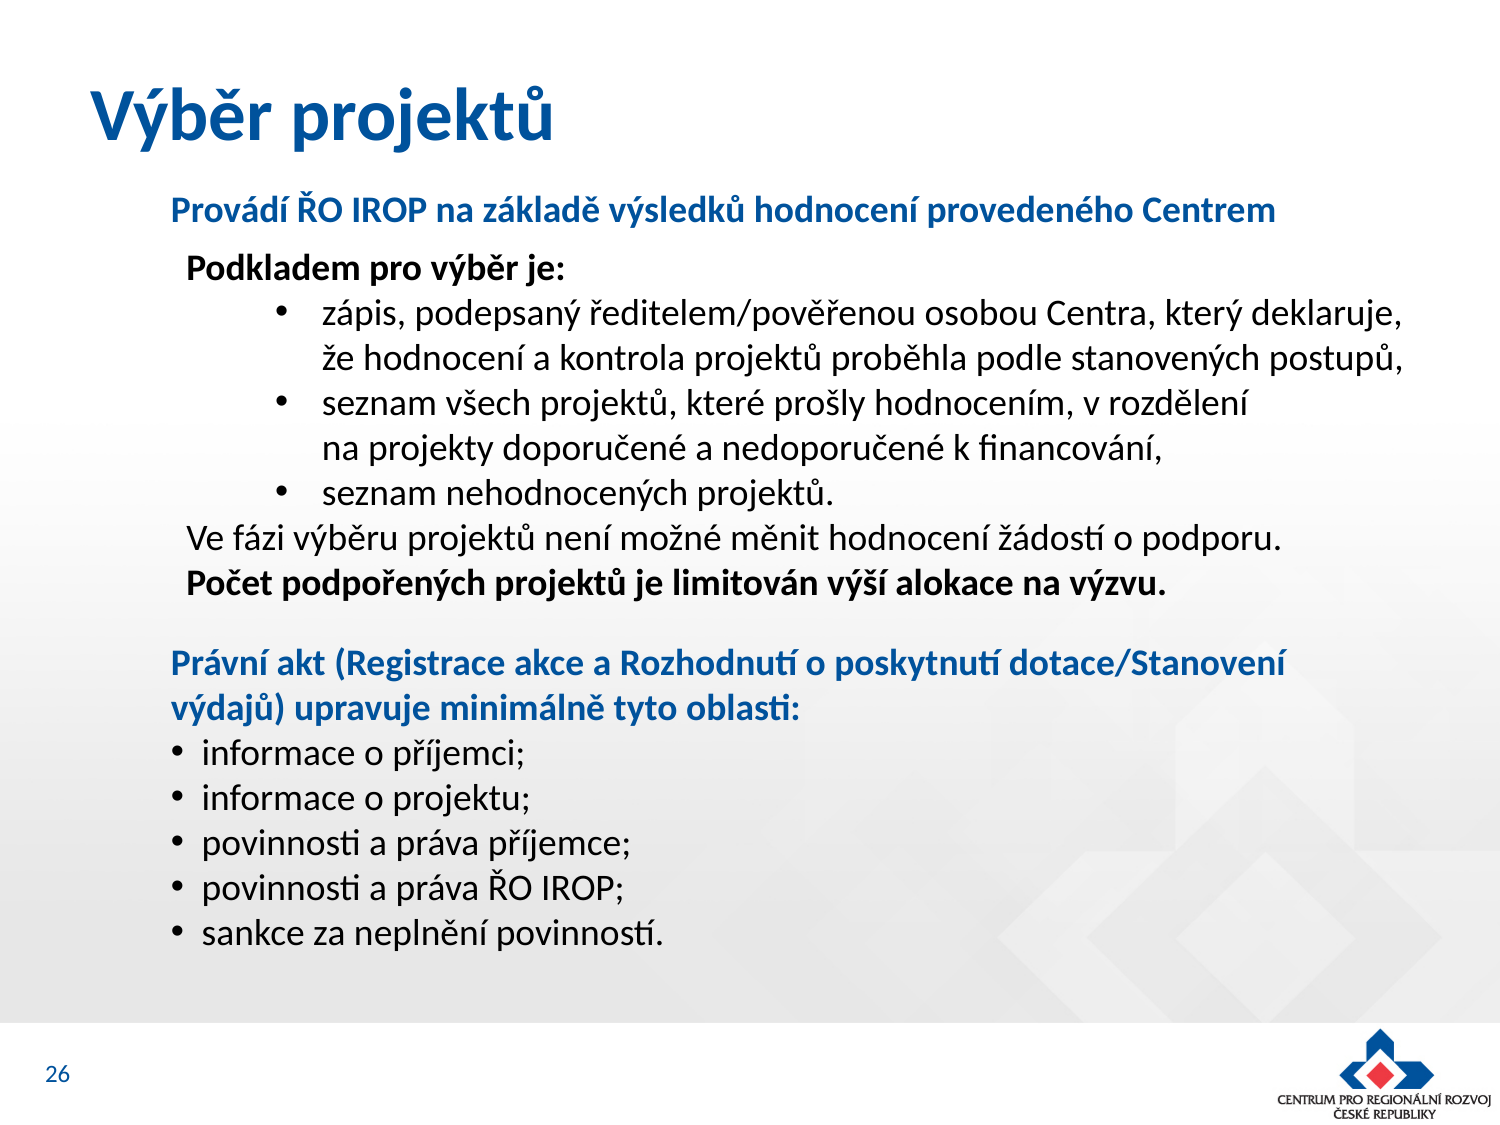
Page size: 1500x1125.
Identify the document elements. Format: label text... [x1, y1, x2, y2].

list Provádí ŘO IROP na základě výsledků hodnocení provedeného Centrem Podkladem pro výběr je: zápis, podepsaný ředitelem/pověřenou osobou Centra, který deklaruje, že hodnocení a kontrola projektů proběhla podle stanovených postupů, seznam všech projektů, které prošly hodnocením, v rozdělení na projekty doporučené a nedoporučené k financování, seznam nehodnocených projektů. Ve fázi výběru projektů není možné měnit hodnocení žádostí o podporu. Počet podpořených projektů je limitován výší alokace na výzvu. Právní akt (Registrace akce a Rozhodnutí o poskytnutí dotace/Stanovení výdajů) upravuje minimálně tyto oblasti: informace o příjemci; informace o projektu; povinnosti a práva příjemce; povinnosti a práva ŘO IROP; sankce za neplnění povinností. [112, 178, 1425, 969]
picture [0, 0, 1500, 1125]
title Výběr projektů [75, 42, 1425, 178]
slide_number 26 [30, 1042, 113, 1103]
